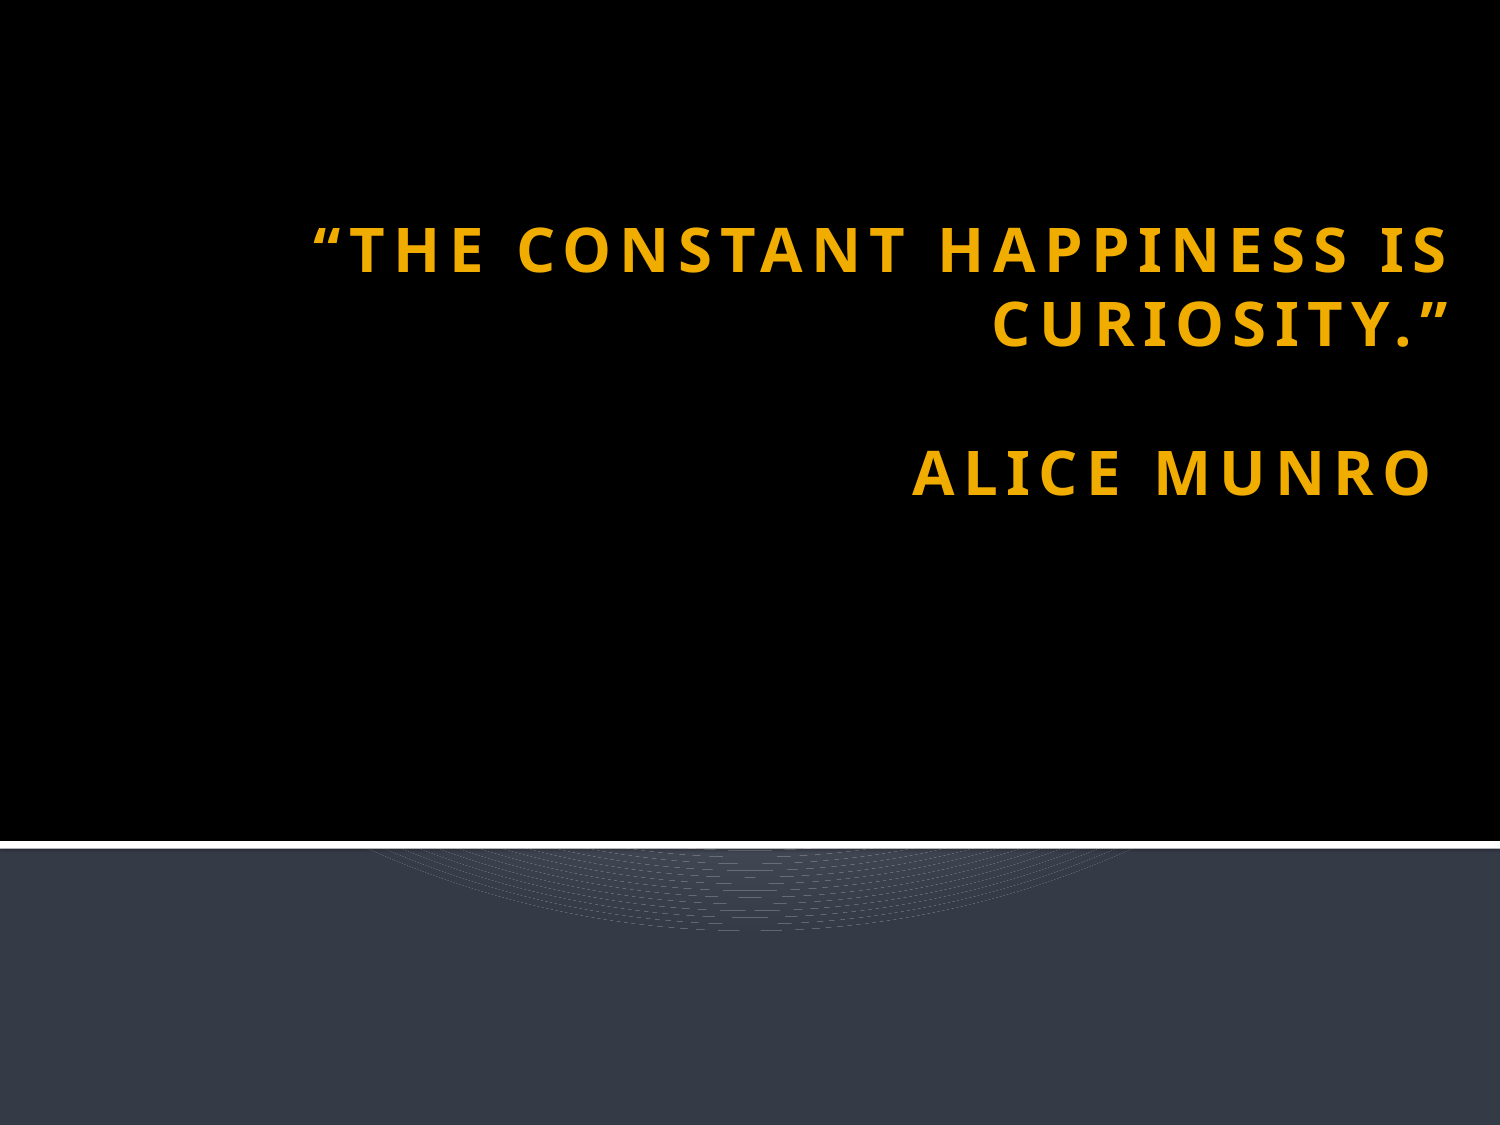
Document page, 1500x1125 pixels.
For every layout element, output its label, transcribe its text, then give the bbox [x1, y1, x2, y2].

title “The constant happiness is curiosity.” Alice Munro [150, 211, 1465, 512]
subtitle [112, 299, 1438, 546]
